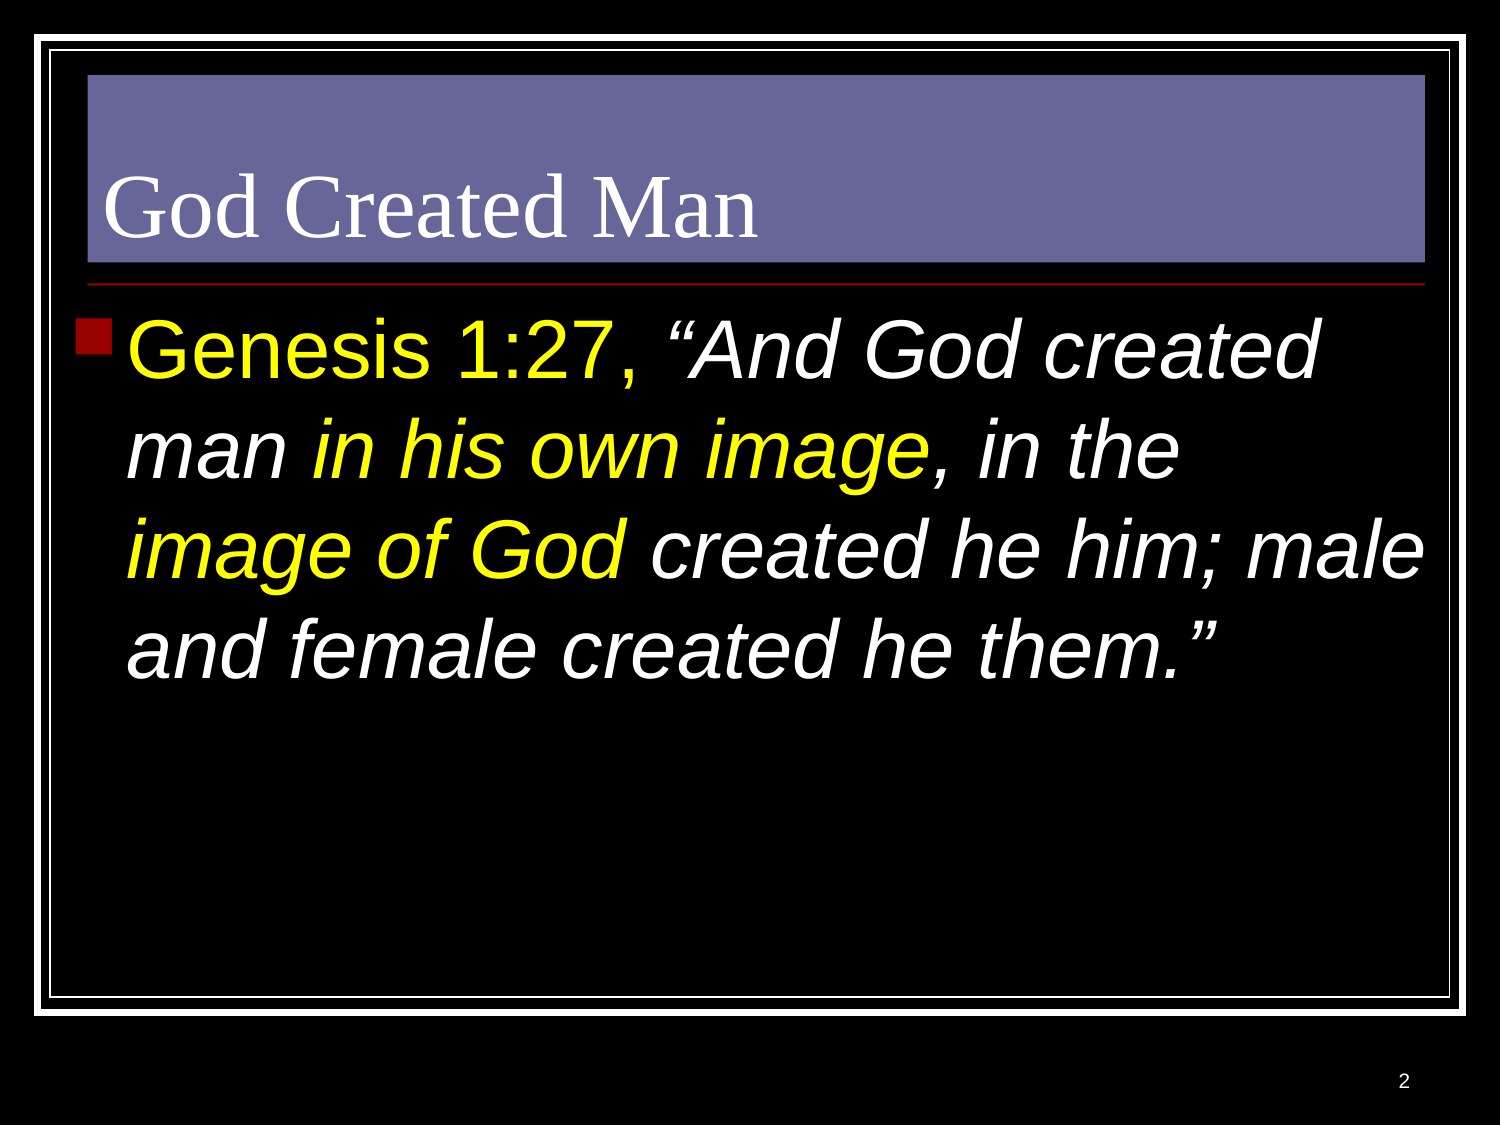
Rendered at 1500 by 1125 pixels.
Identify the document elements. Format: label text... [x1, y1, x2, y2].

title God Created Man [87, 74, 1426, 263]
list Genesis 1:27, “And God created man in his own image, in the image of God created he him; male and female created he them.” [55, 287, 1445, 941]
slide_number 2 [1112, 1024, 1426, 1101]
